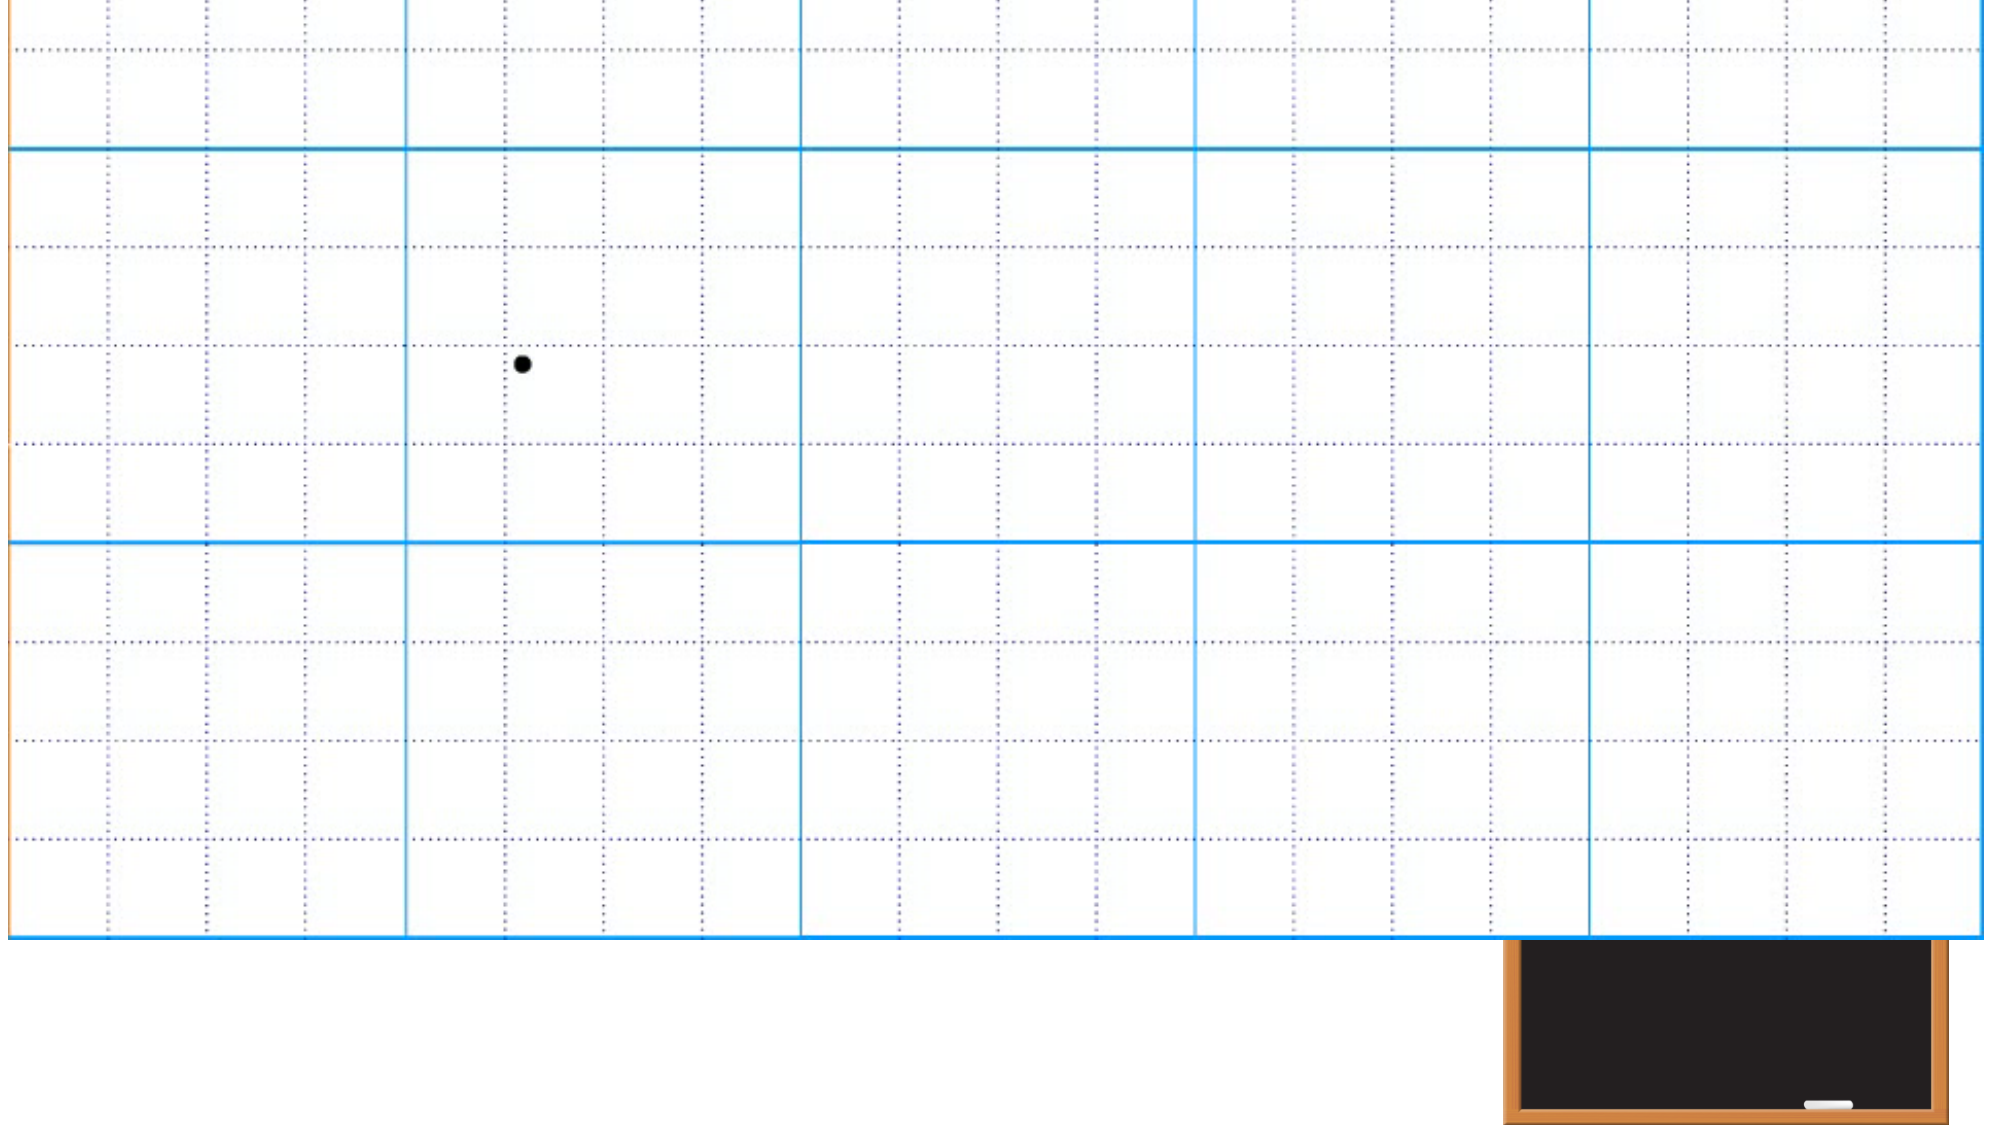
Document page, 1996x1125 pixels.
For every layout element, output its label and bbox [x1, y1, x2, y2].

list [7, 0, 1985, 941]
picture [1503, 941, 1949, 1125]
